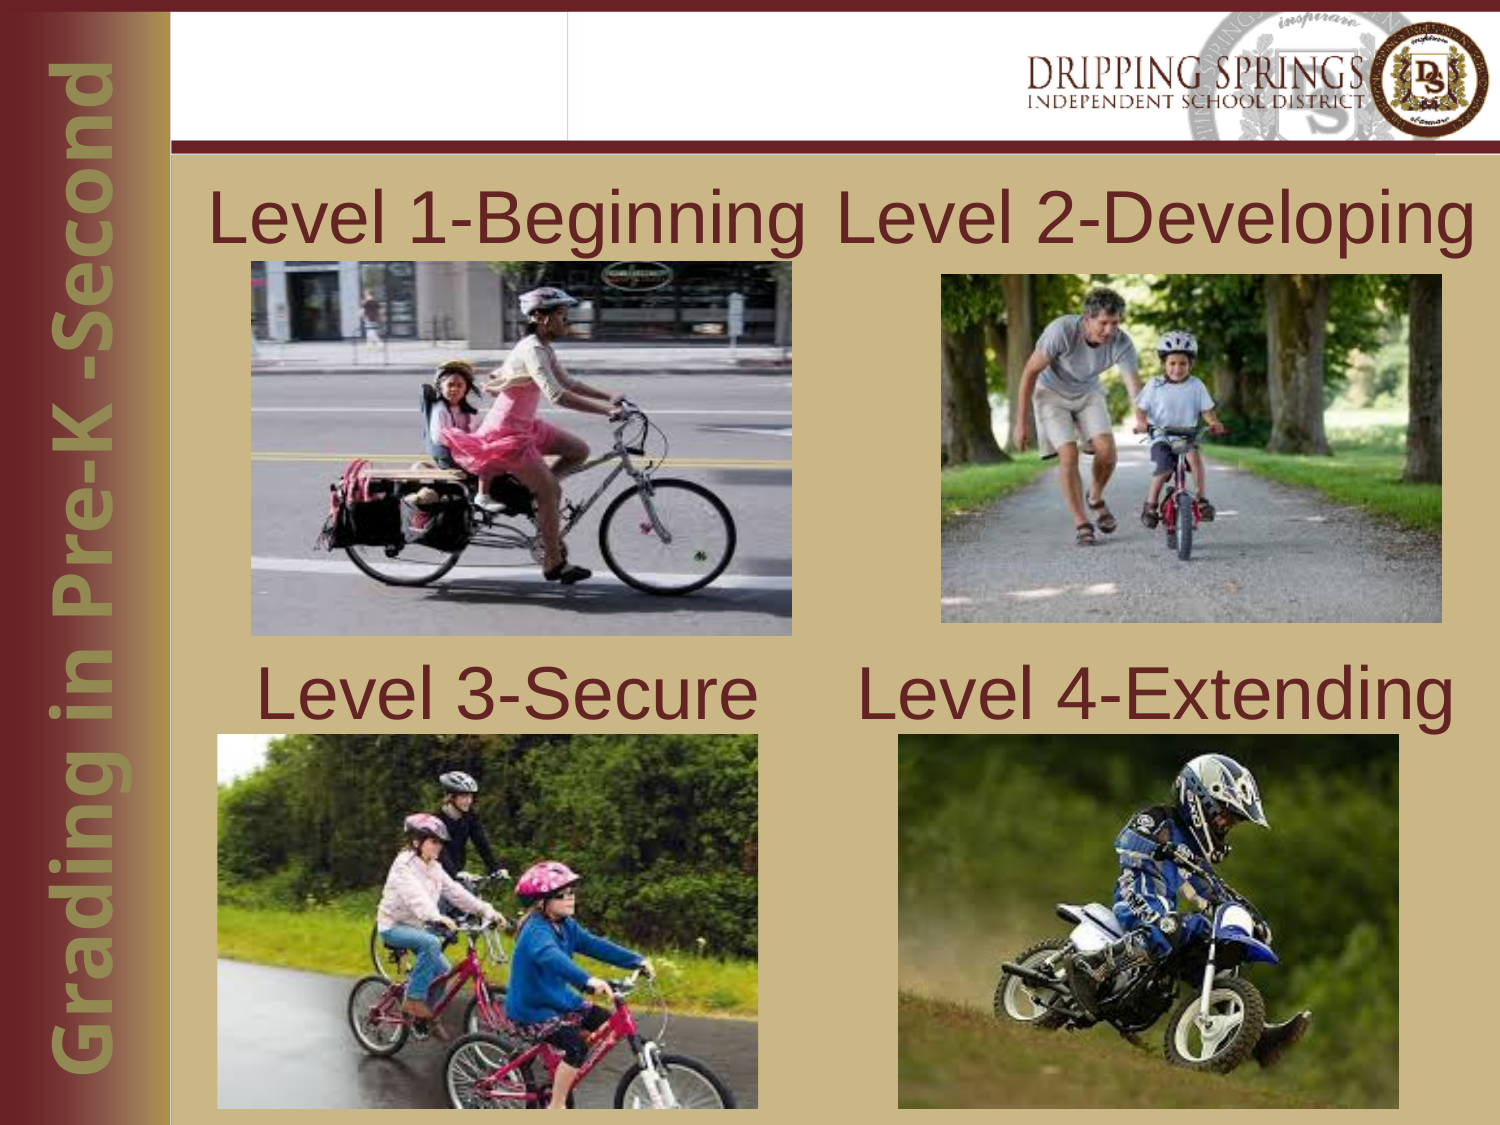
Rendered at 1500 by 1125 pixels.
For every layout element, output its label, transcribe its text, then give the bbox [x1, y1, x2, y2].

text_box Level 3-Secure [186, 637, 802, 754]
text_box Grading in Pre-K -Second [21, 37, 158, 1100]
text_box Level 1-Beginning [158, 160, 813, 298]
picture [0, 0, 1500, 1125]
text_box Level 4-Extending [802, 637, 1500, 775]
text_box Level 2-Developing [813, 160, 1500, 298]
